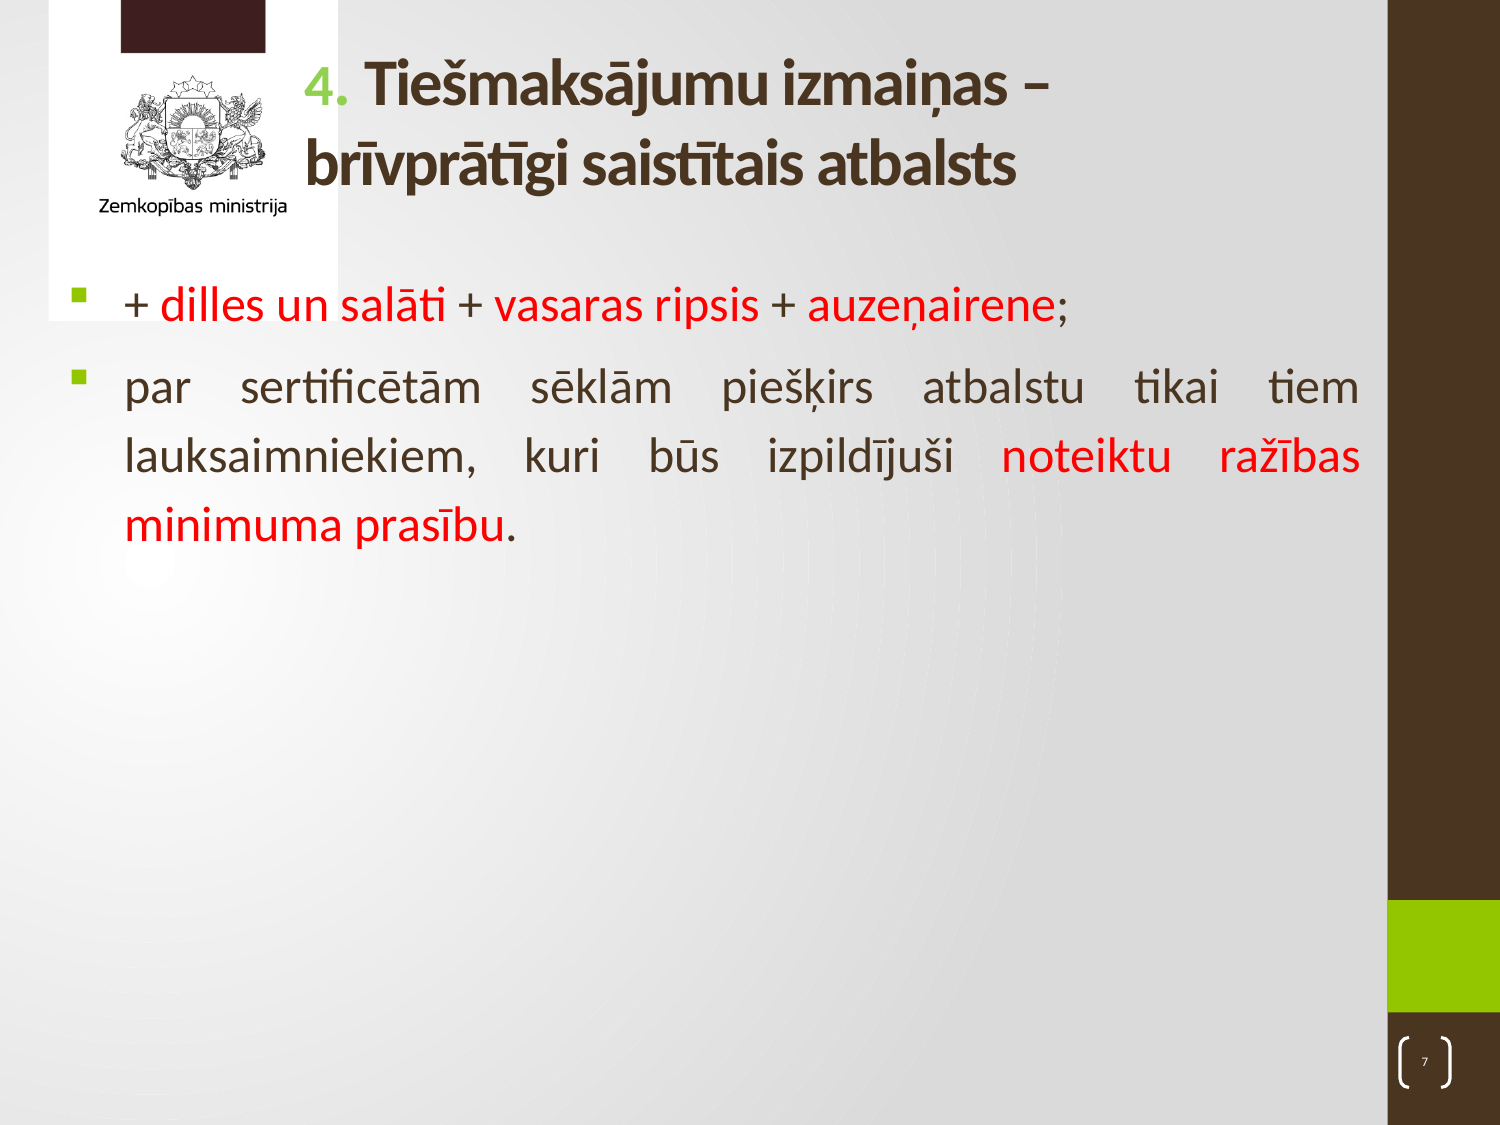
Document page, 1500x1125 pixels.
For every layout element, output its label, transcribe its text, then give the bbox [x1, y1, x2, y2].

slide_number 7 [1398, 1035, 1452, 1090]
text_box + dilles un salāti + vasaras ripsis + auzeņairene; par sertificētām sēklām piešķirs atbalstu tikai tiem lauksaimniekiem, kuri būs izpildījuši noteiktu ražības minimuma prasību. [53, 255, 1376, 559]
picture [48, 0, 338, 321]
title 4. Tiešmaksājumu izmaiņas – brīvprātīgi saistītais atbalsts [289, 30, 1425, 201]
